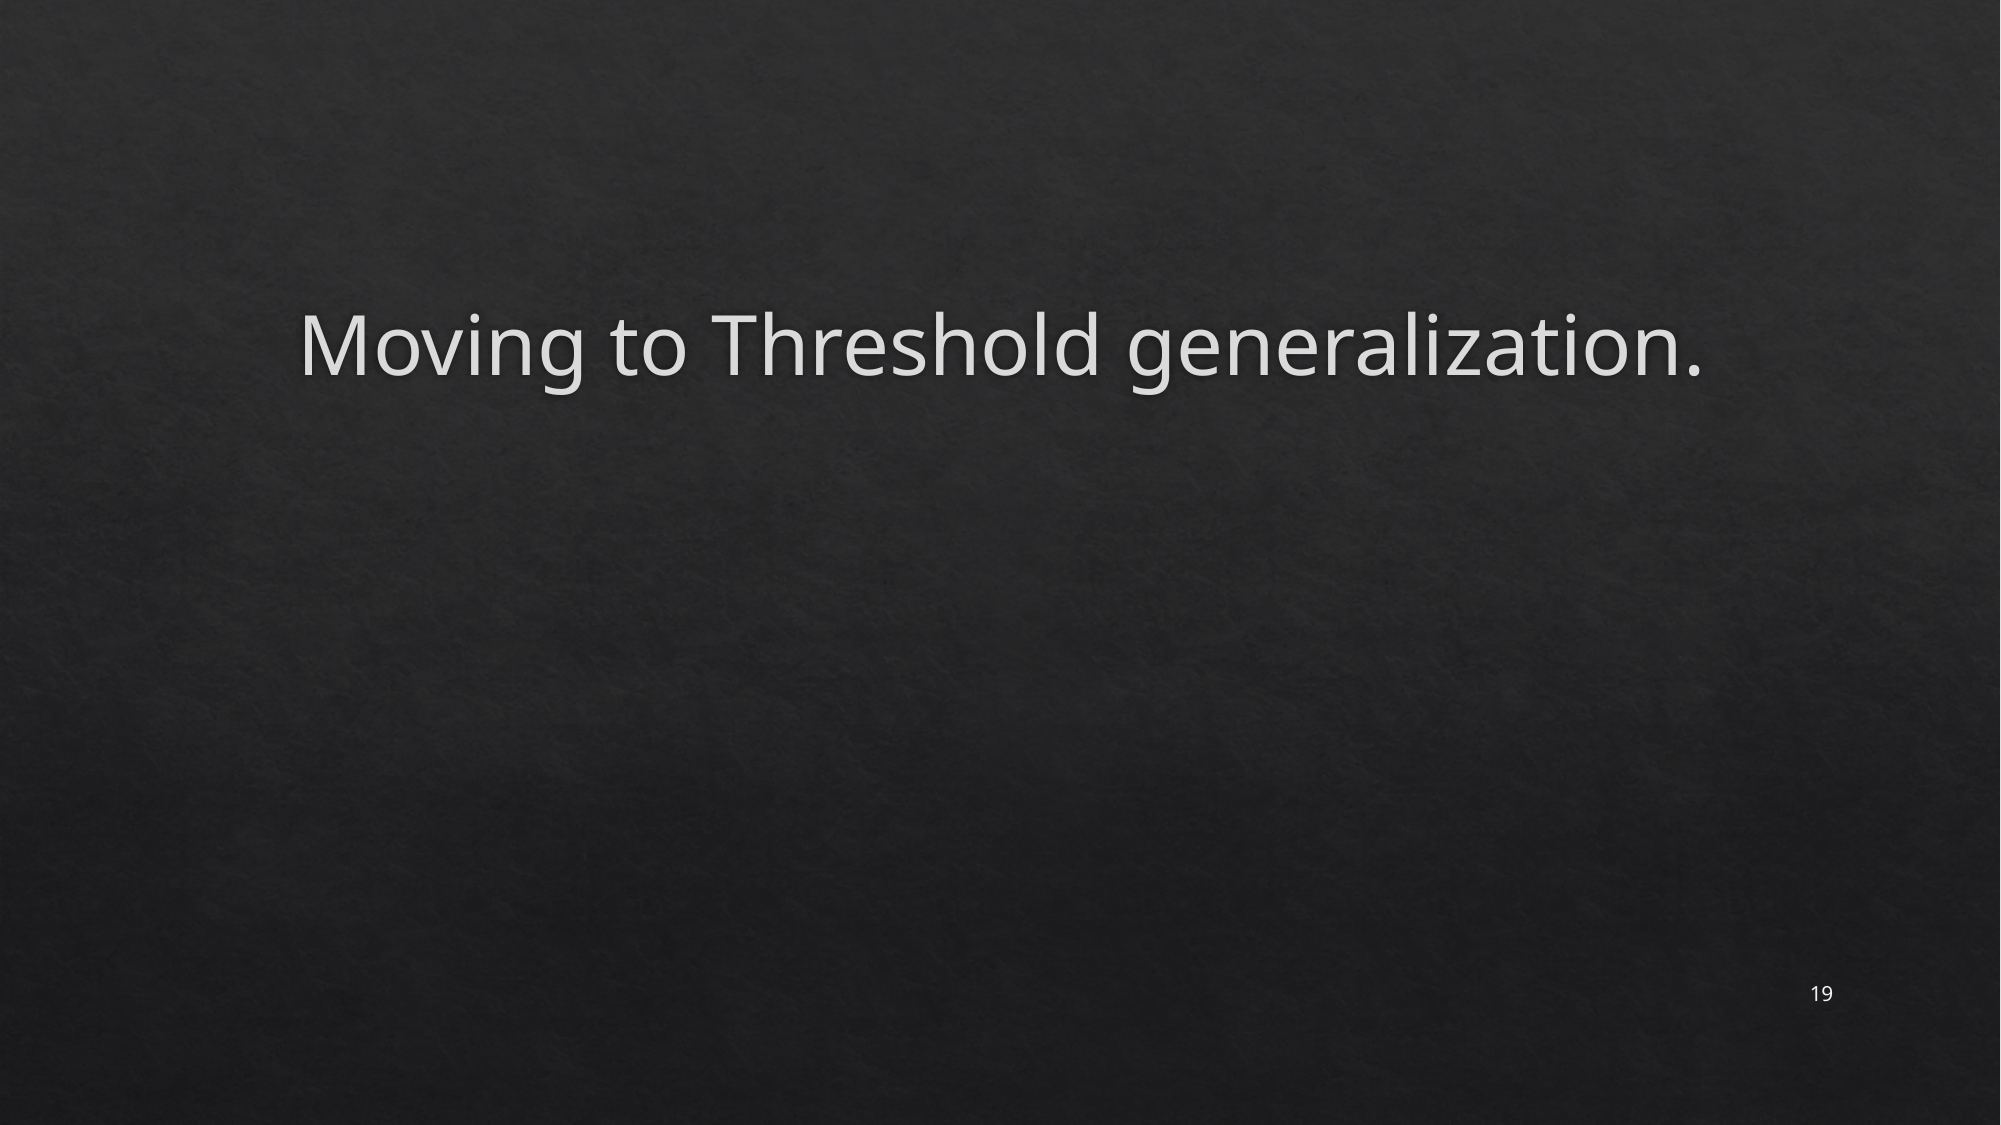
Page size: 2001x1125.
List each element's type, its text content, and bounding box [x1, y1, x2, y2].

slide_number 19 [1724, 965, 1849, 1025]
list Moving to Threshold generalization. [149, 284, 1849, 950]
